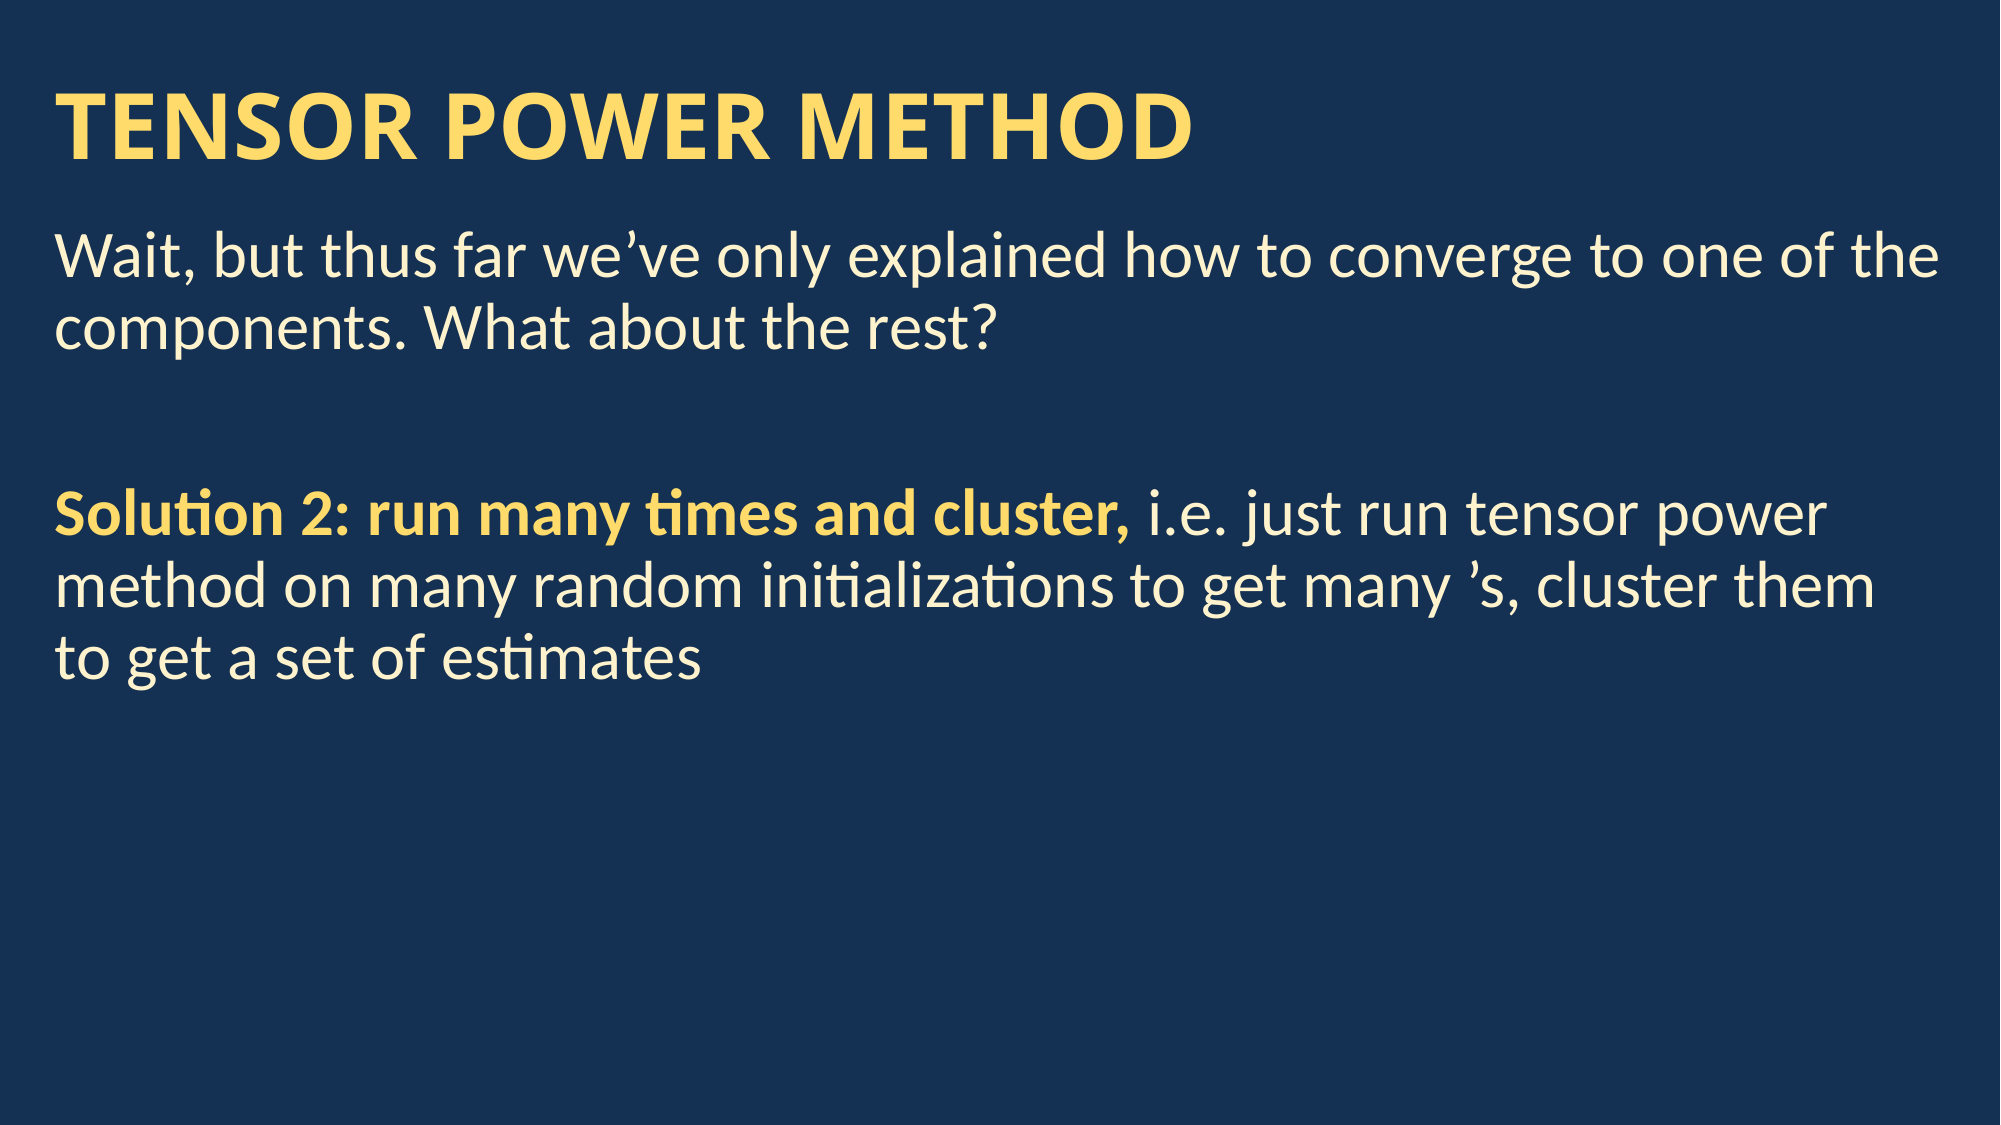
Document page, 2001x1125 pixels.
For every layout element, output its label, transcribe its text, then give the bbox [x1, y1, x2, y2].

title TENSOR POWER METHOD [39, 46, 1960, 213]
